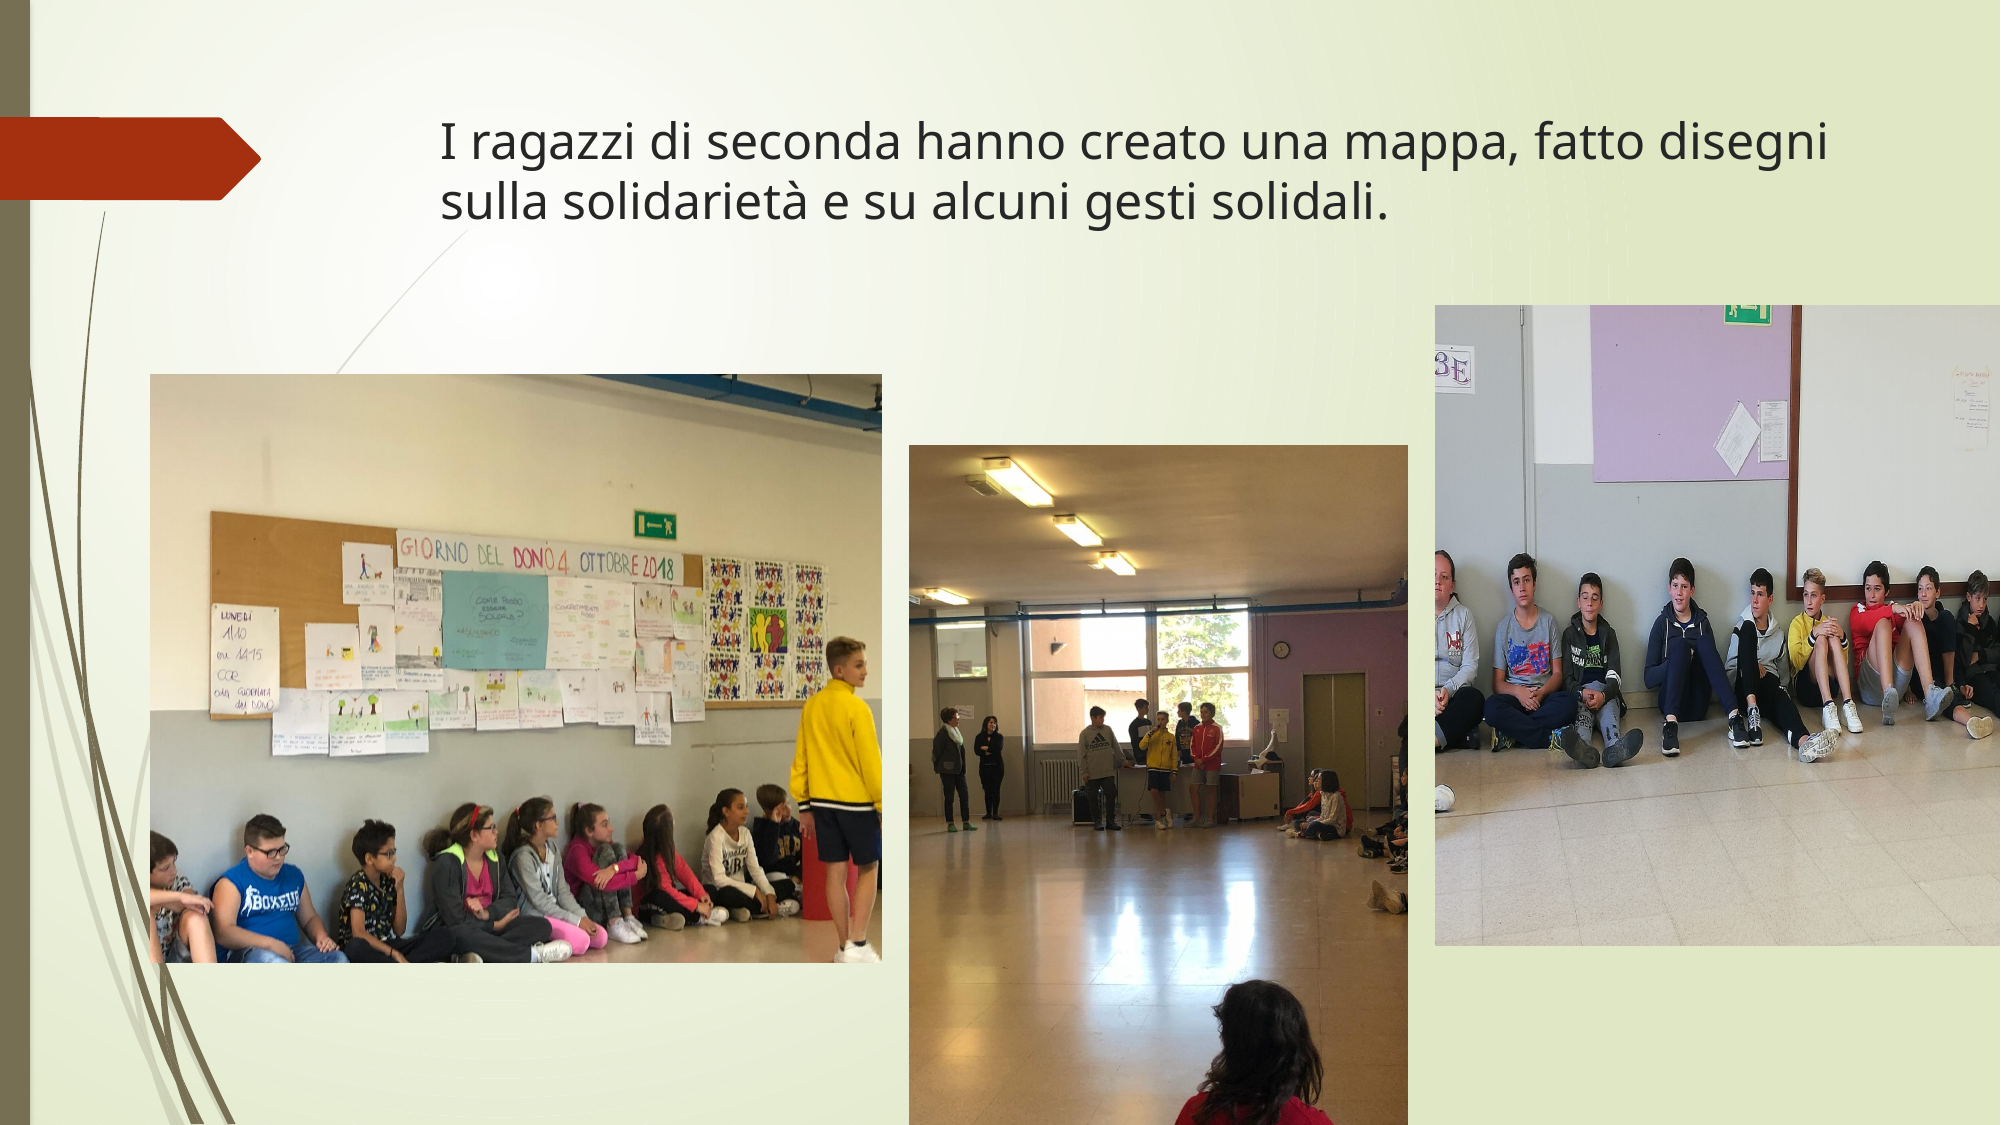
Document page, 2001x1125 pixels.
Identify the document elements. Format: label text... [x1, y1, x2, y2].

picture [909, 445, 1409, 1125]
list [149, 374, 883, 963]
title I ragazzi di seconda hanno creato una mappa, fatto disegni sulla solidarietà e su alcuni gesti solidali. [425, 102, 1888, 313]
picture [1435, 305, 2000, 947]
